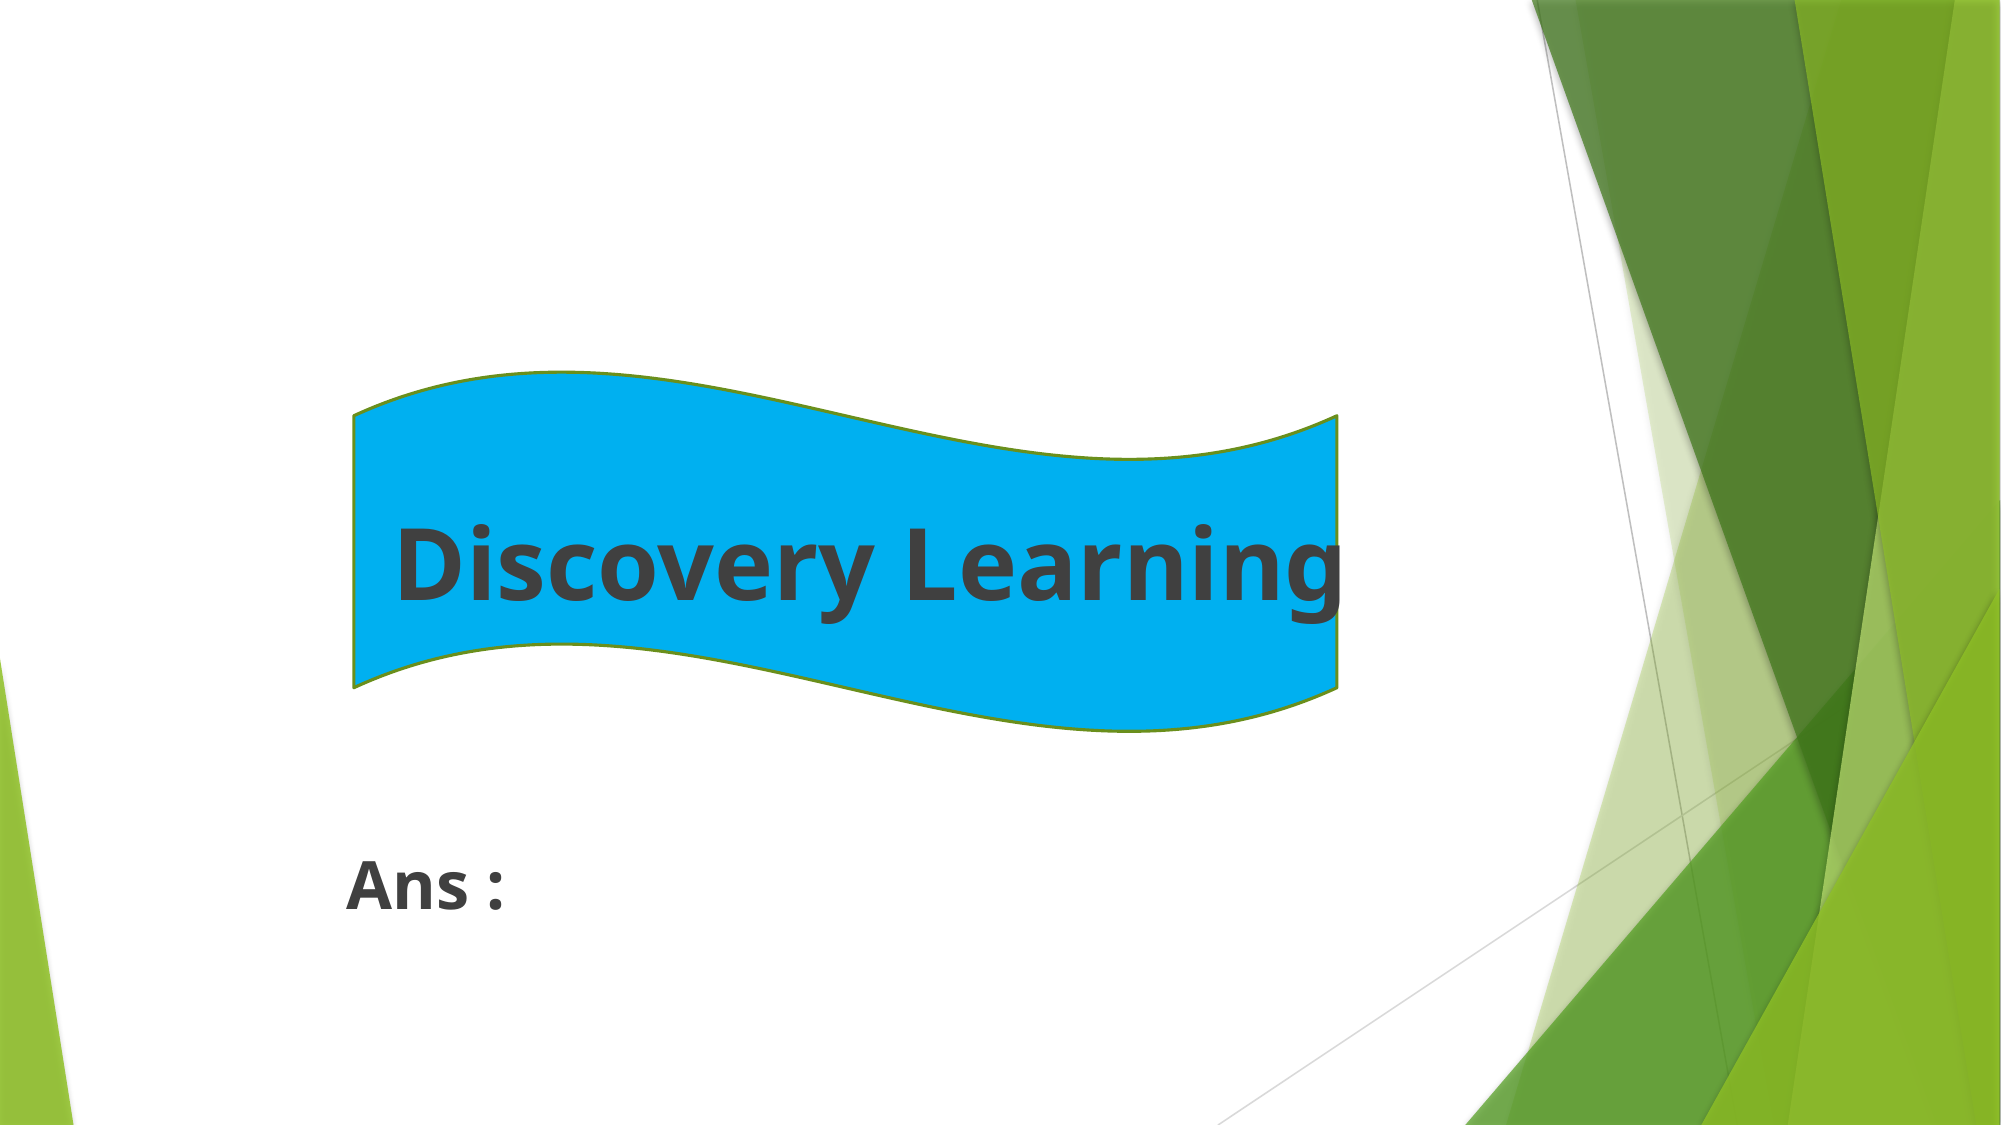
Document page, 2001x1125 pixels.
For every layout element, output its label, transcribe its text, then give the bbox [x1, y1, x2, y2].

text_box Discovery Learning [377, 493, 1621, 754]
text_box Ans : การเรียนรู้แบบค้นพบ [331, 835, 1116, 1096]
text_box [352, 370, 1339, 690]
